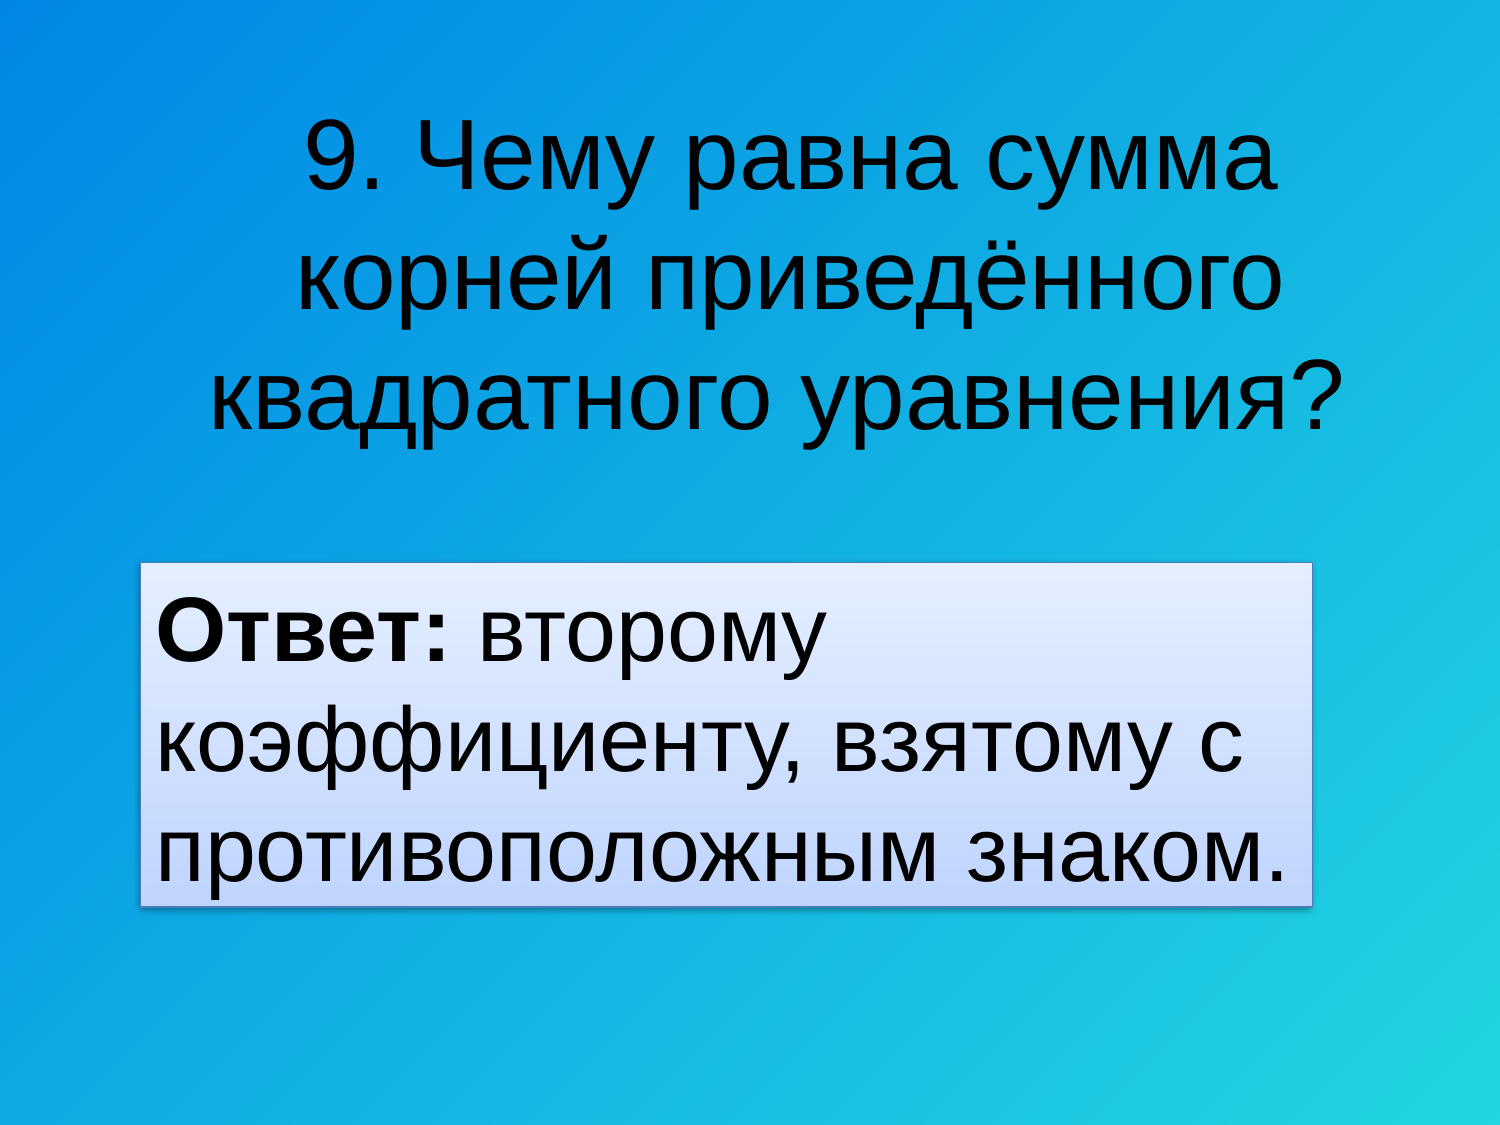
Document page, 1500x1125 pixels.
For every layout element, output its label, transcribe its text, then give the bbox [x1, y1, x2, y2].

text_box Ответ: второму коэффициенту, взятому с противоположным знаком. [140, 562, 1313, 908]
text_box 9. Чему равна сумма корней приведённого квадратного уравнения? [117, 82, 1465, 457]
